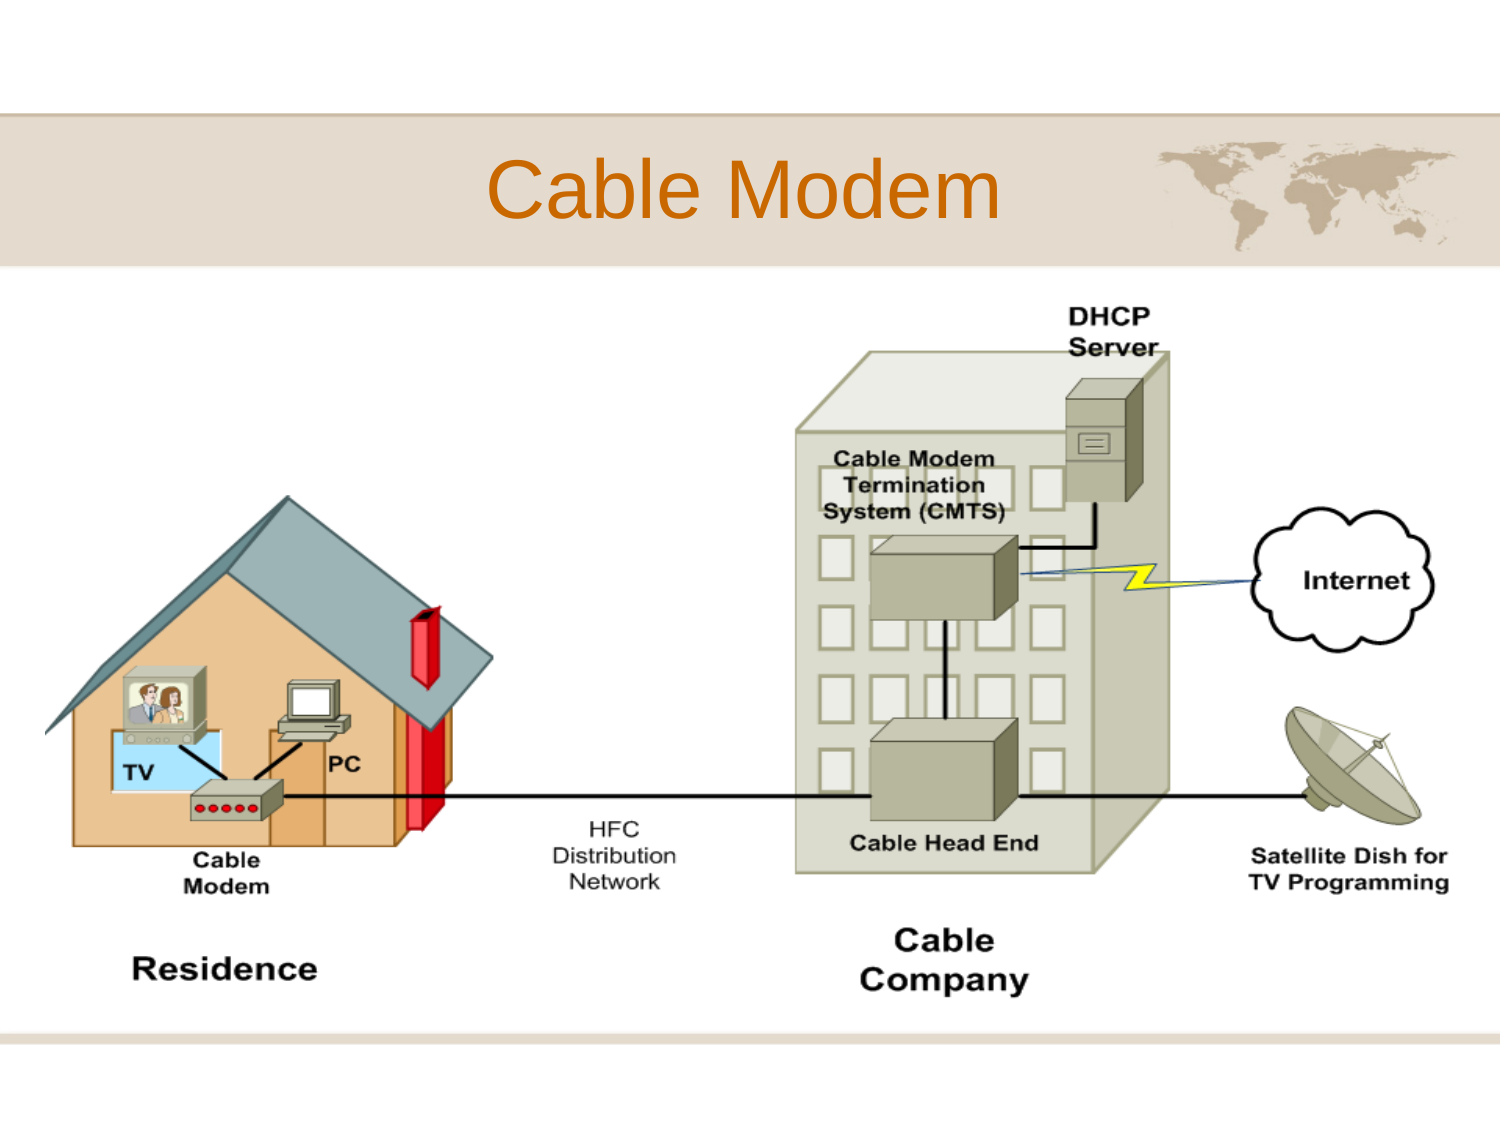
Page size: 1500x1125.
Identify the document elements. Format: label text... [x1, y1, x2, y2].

picture [0, 0, 1500, 1125]
title Cable Modem [68, 137, 1419, 233]
